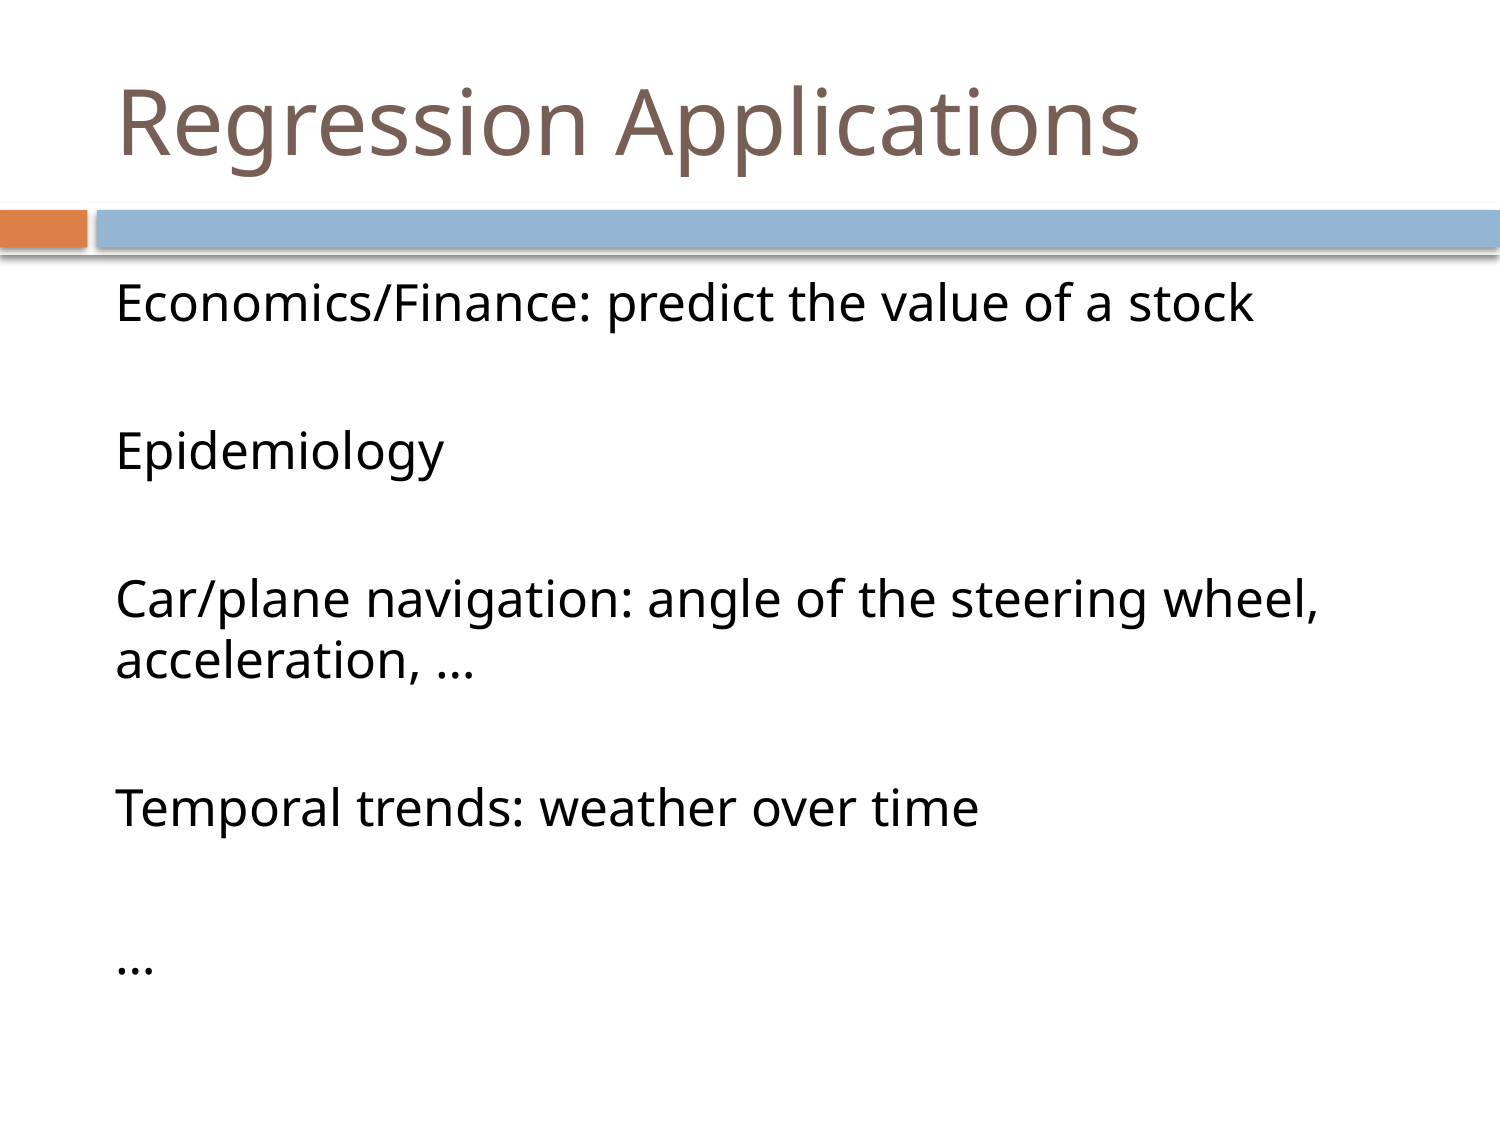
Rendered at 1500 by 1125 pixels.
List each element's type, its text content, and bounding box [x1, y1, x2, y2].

title Regression Applications [100, 37, 1438, 200]
list Economics/Finance: predict the value of a stock Epidemiology Car/plane navigation: angle of the steering wheel, acceleration, … Temporal trends: weather over time … [100, 262, 1438, 1000]
